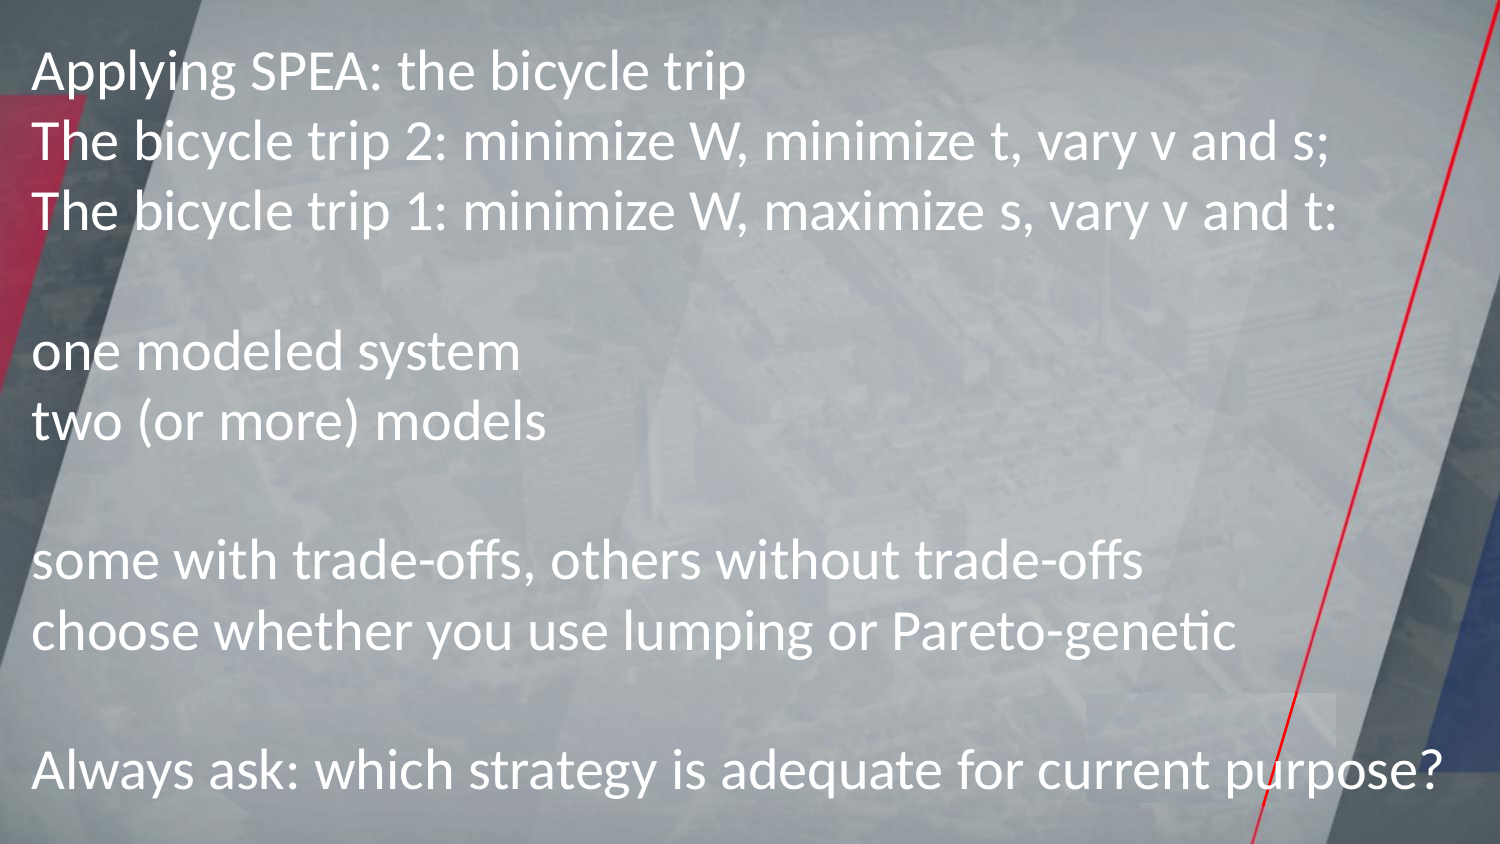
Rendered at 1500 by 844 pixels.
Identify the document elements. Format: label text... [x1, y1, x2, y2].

picture [0, 0, 1500, 844]
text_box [1086, 691, 1336, 807]
text_box Applying SPEA: the bicycle trip The bicycle trip 2: minimize W, minimize t, vary v and s; The bicycle trip 1: minimize W, maximize s, vary v and t: one modeled system two (or more) models some with trade-offs, others without trade-offs choose whether you use lumping or Pareto-genetic Always ask: which strategy is adequate for current purpose? [31, 31, 1500, 802]
